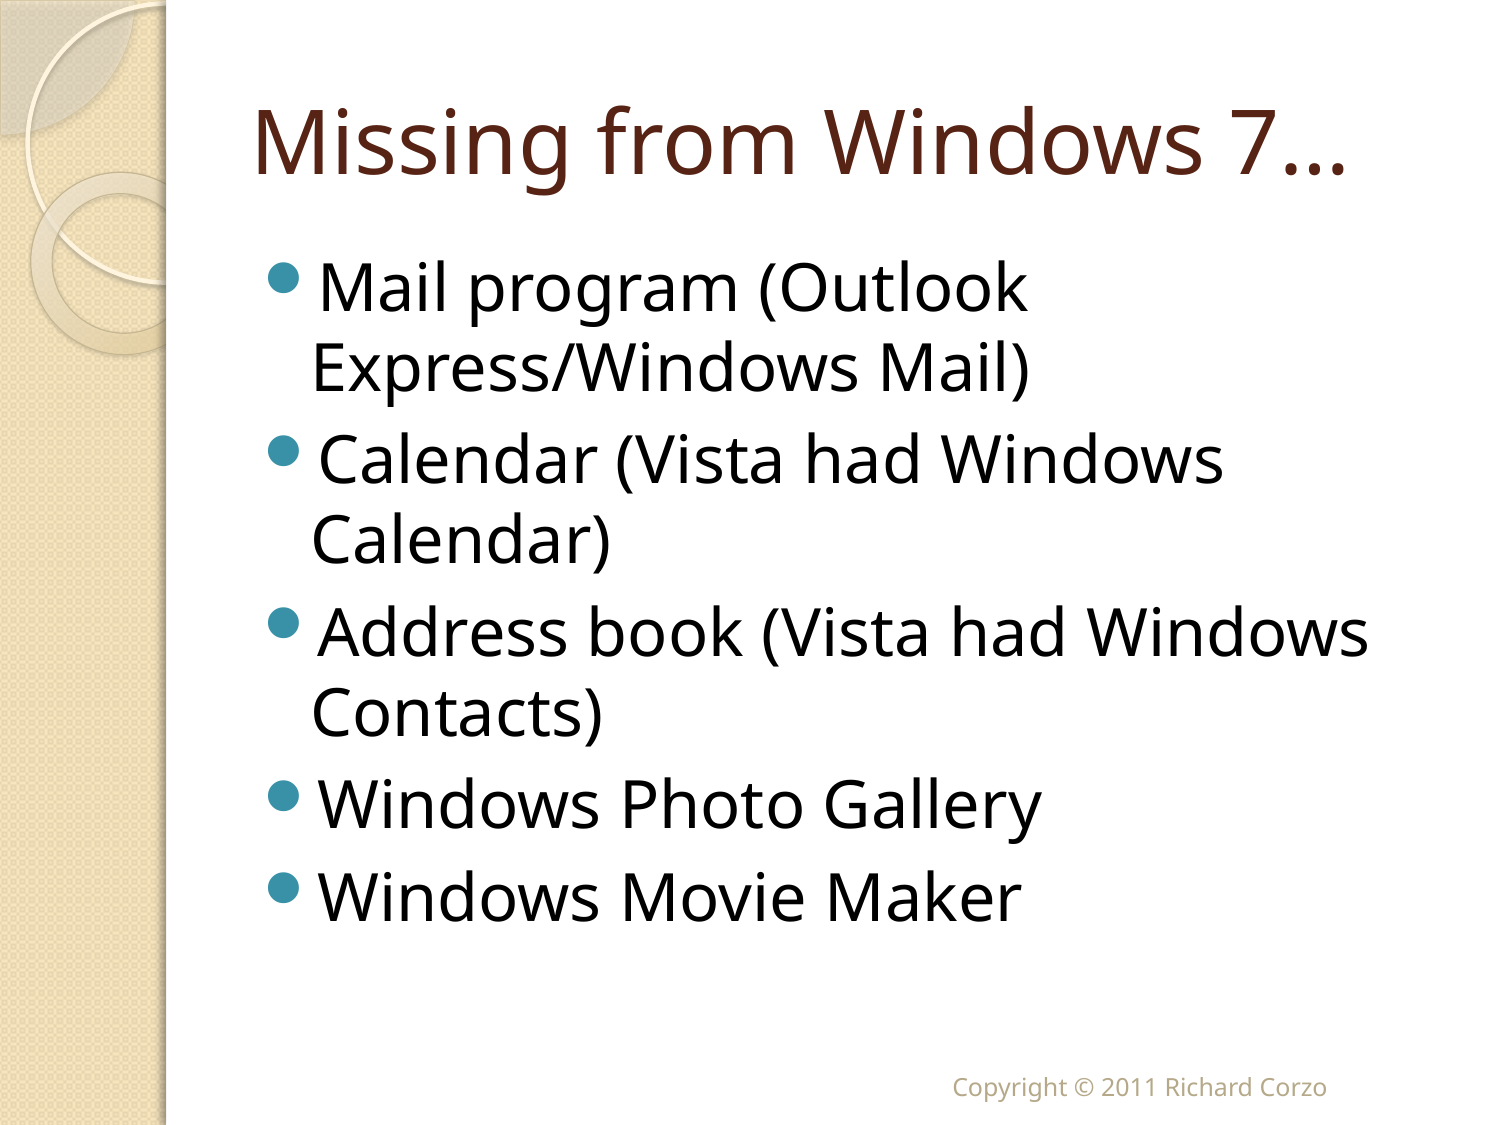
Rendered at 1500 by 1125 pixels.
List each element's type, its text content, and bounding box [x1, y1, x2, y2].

list Mail program (Outlook Express/Windows Mail) Calendar (Vista had Windows Calendar) Address book (Vista had Windows Contacts) Windows Photo Gallery Windows Movie Maker [235, 237, 1466, 1025]
footer Copyright © 2011 Richard Corzo [937, 1034, 1413, 1113]
title Missing from Windows 7… [235, 45, 1466, 233]
